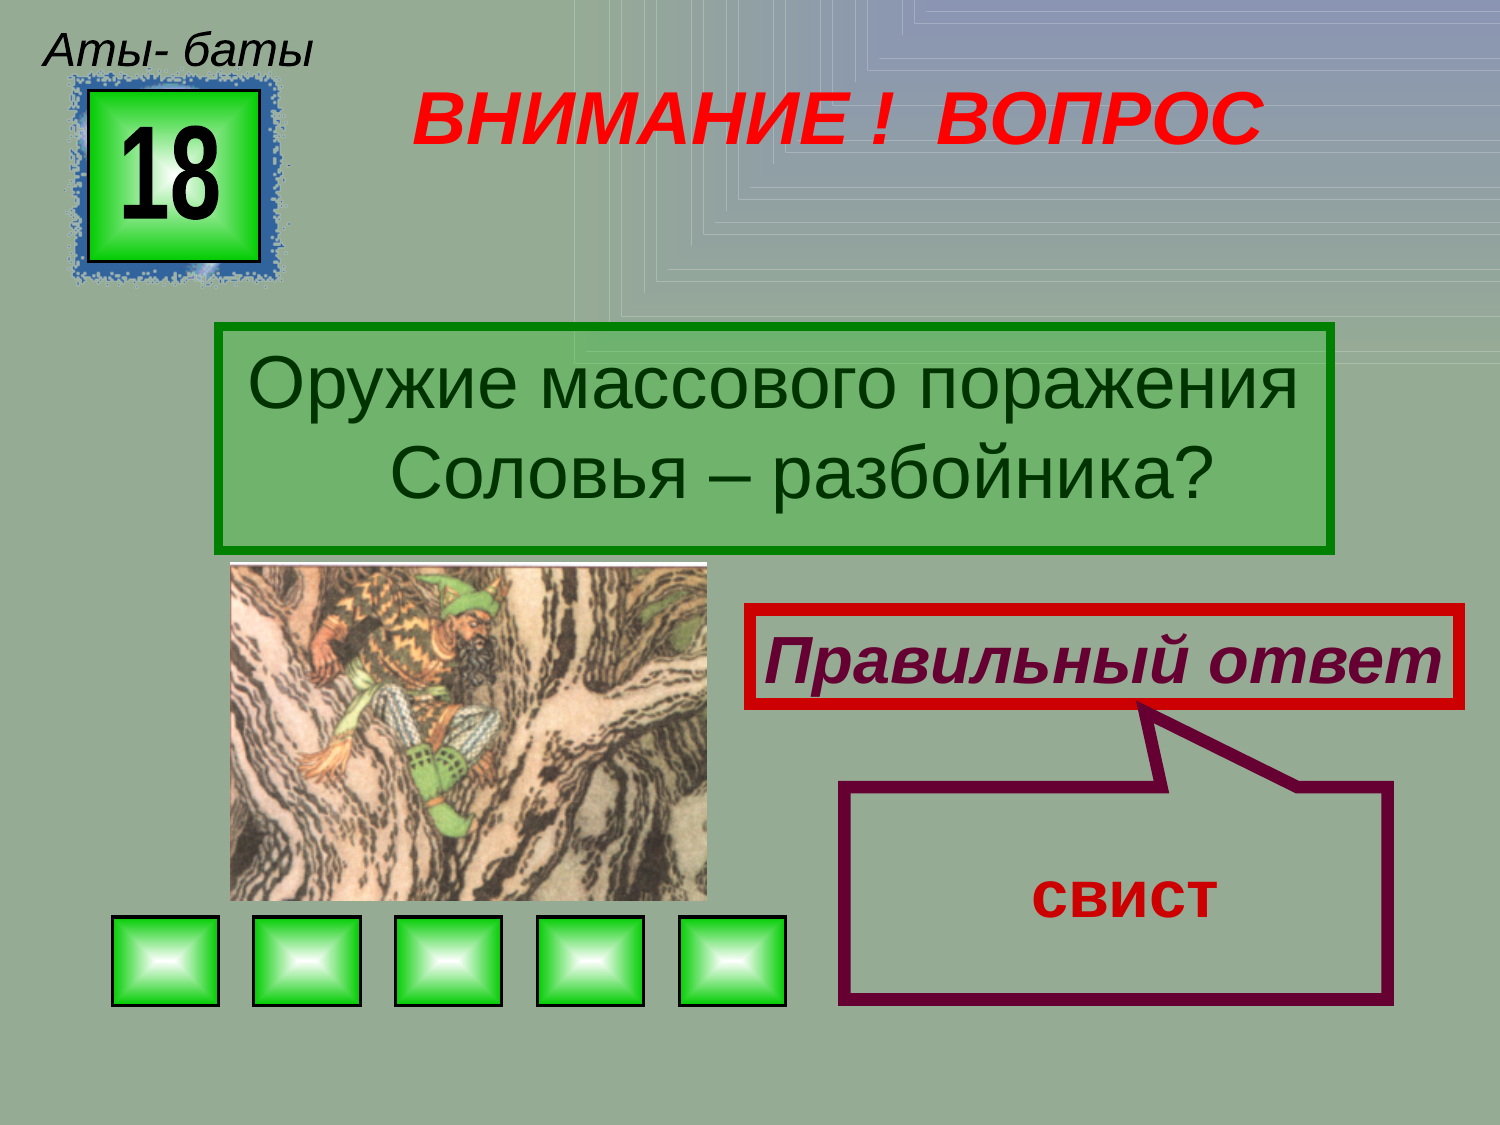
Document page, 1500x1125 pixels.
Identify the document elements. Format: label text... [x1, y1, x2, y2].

text_box [537, 916, 644, 1006]
title ВНИМАНИЕ ! ВОПРОС [359, 44, 1318, 185]
text_box Правильный ответ [750, 609, 1459, 704]
picture [64, 66, 290, 292]
text_box [395, 916, 502, 1006]
text_box [679, 916, 786, 1006]
text_box свист [844, 711, 1388, 1000]
picture [229, 562, 708, 901]
text_box [253, 916, 361, 1006]
text_box [112, 916, 219, 1006]
list Оружие массового поражения Соловья – разбойника? [218, 326, 1331, 551]
